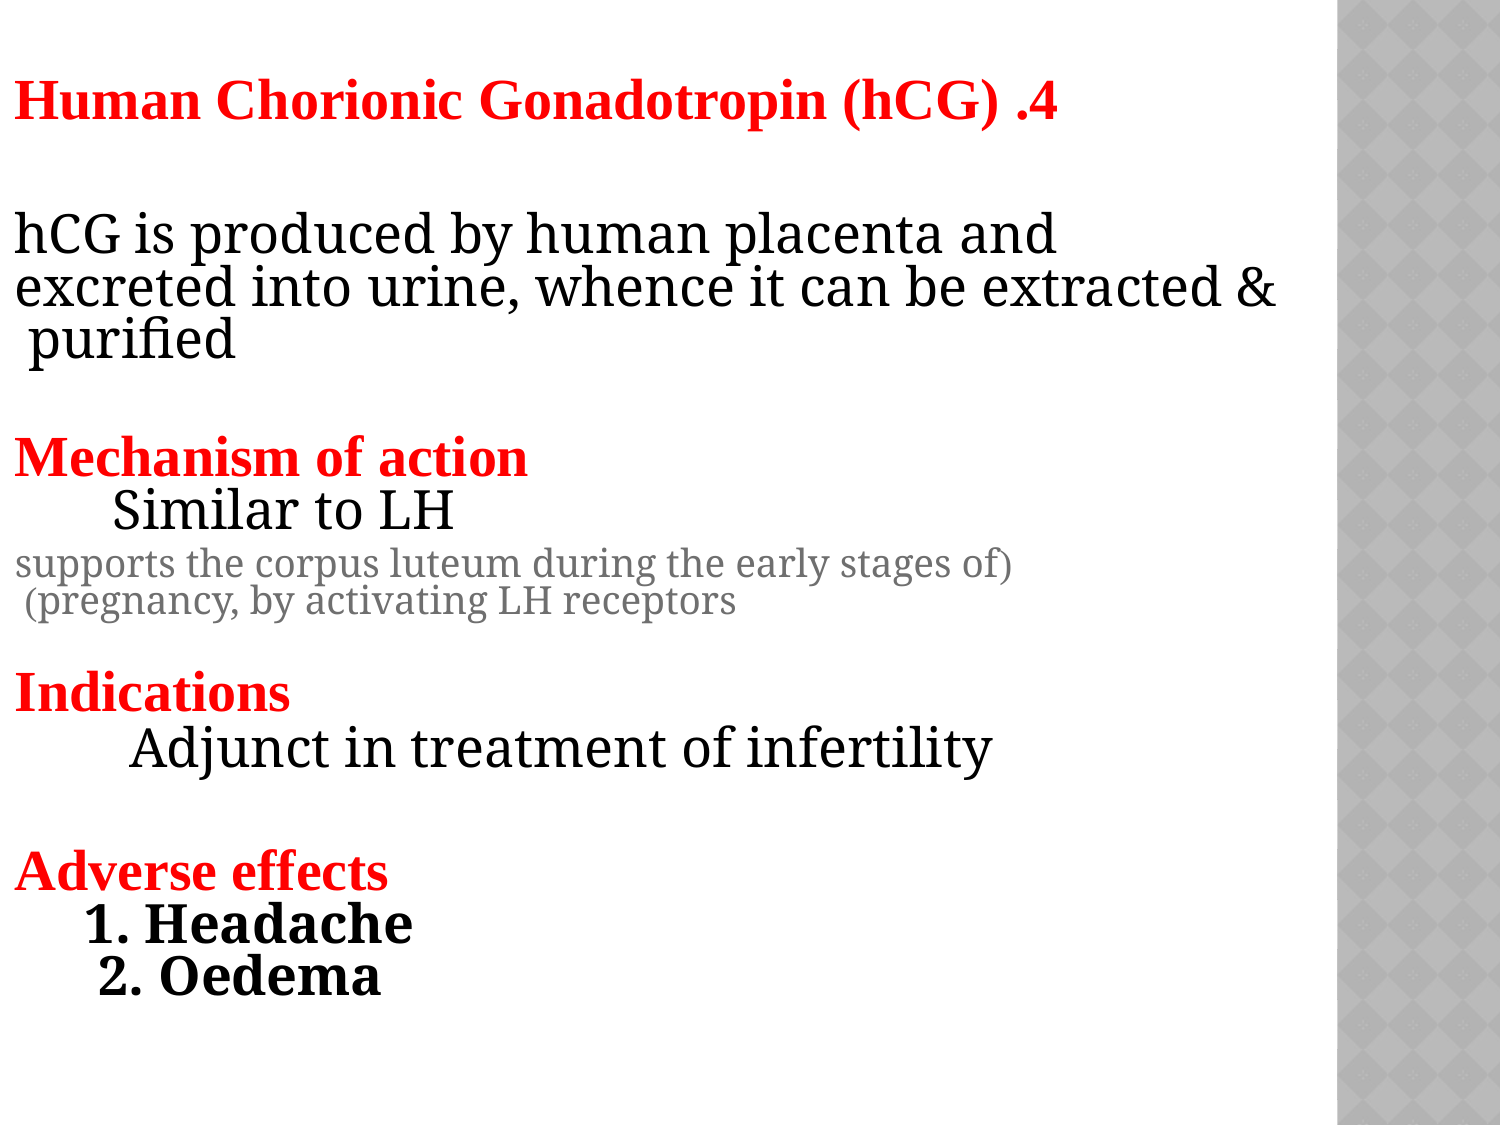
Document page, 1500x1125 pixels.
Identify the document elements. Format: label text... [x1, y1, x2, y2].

list 4. Human Chorionic Gonadotropin (hCG) hCG is produced by human placenta and excreted into urine, whence it can be extracted & purified Mechanism of action Similar to LH (supports the corpus luteum during the early stages of pregnancy, by activating LH receptors) Indications Adjunct in treatment of infertility Adverse effects 1. Headache 2. Oedema [0, 0, 1338, 1125]
